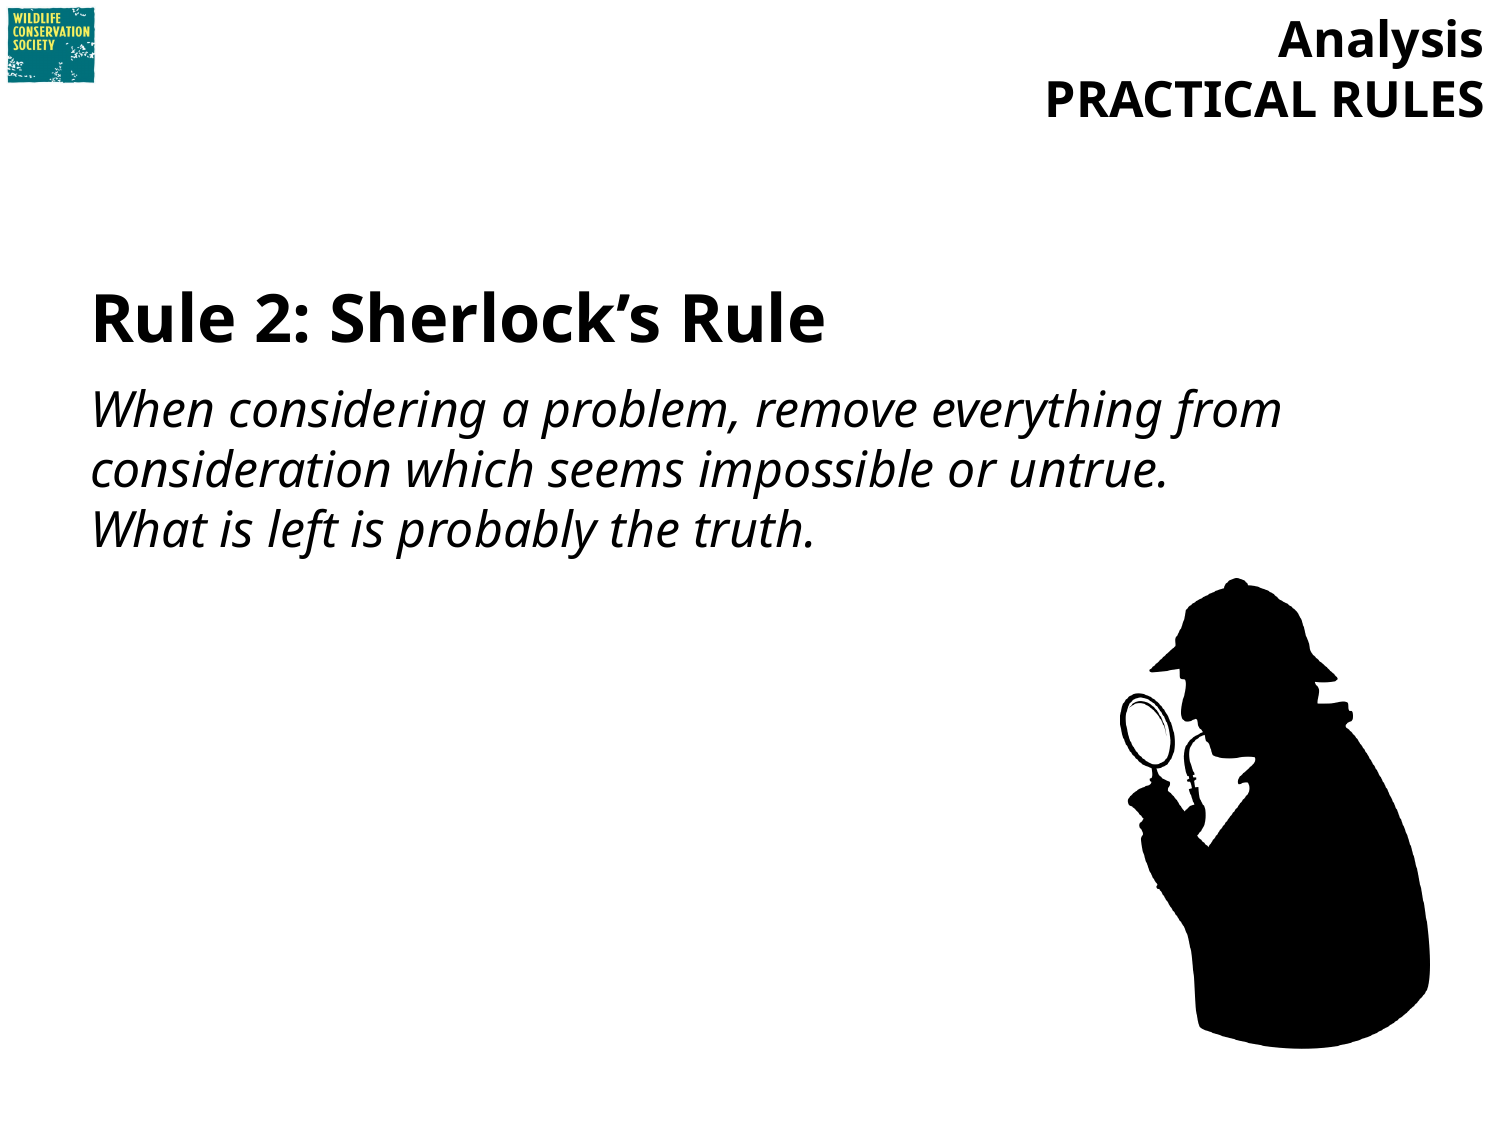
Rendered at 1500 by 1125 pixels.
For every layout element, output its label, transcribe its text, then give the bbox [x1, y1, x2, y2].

picture [6, 6, 96, 84]
picture [1120, 578, 1431, 1049]
list Rule 2: Sherlock’s Rule When considering a problem, remove everything from consideration which seems impossible or untrue. What is left is probably the truth. [75, 267, 1391, 655]
title Analysis PRACTICAL RULES [492, 0, 1500, 158]
